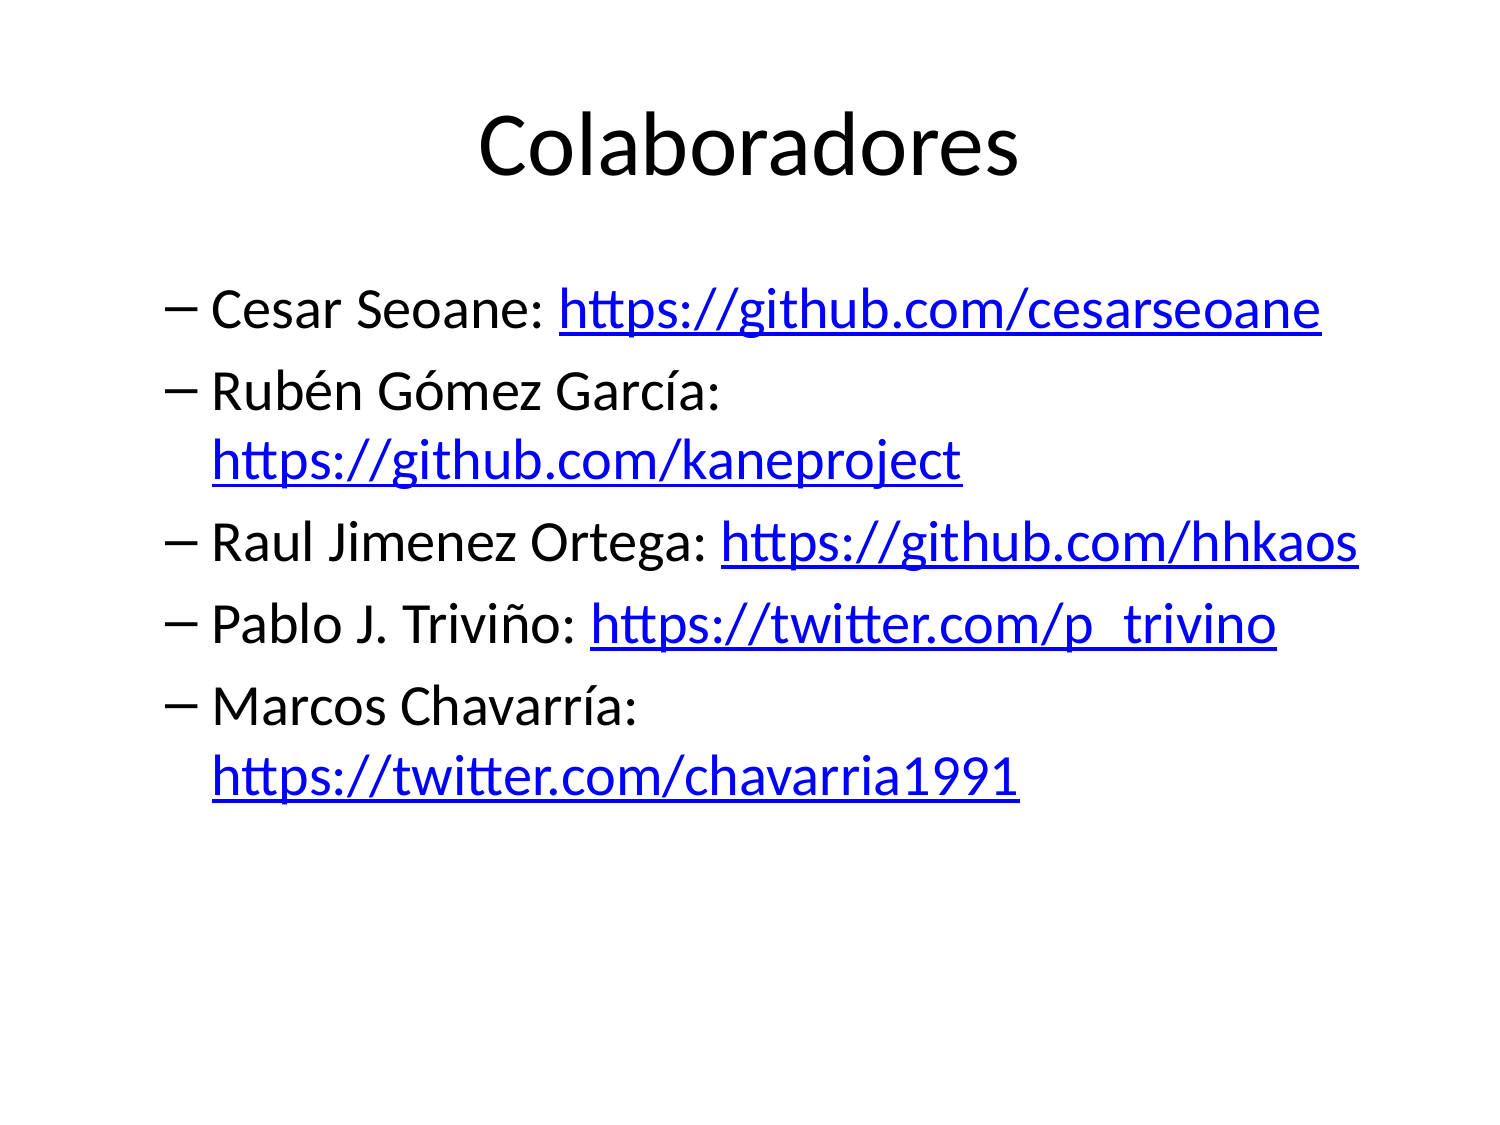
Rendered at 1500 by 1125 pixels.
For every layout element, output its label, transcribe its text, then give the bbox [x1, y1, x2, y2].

title Colaboradores [75, 45, 1425, 233]
list Cesar Seoane: https://github.com/cesarseoane Rubén Gómez García: https://github.com/kaneproject Raul Jimenez Ortega: https://github.com/hhkaos Pablo J. Triviño: https://twitter.com/p_trivino Marcos Chavarría: https://twitter.com/chavarria1991 [75, 262, 1425, 1005]
